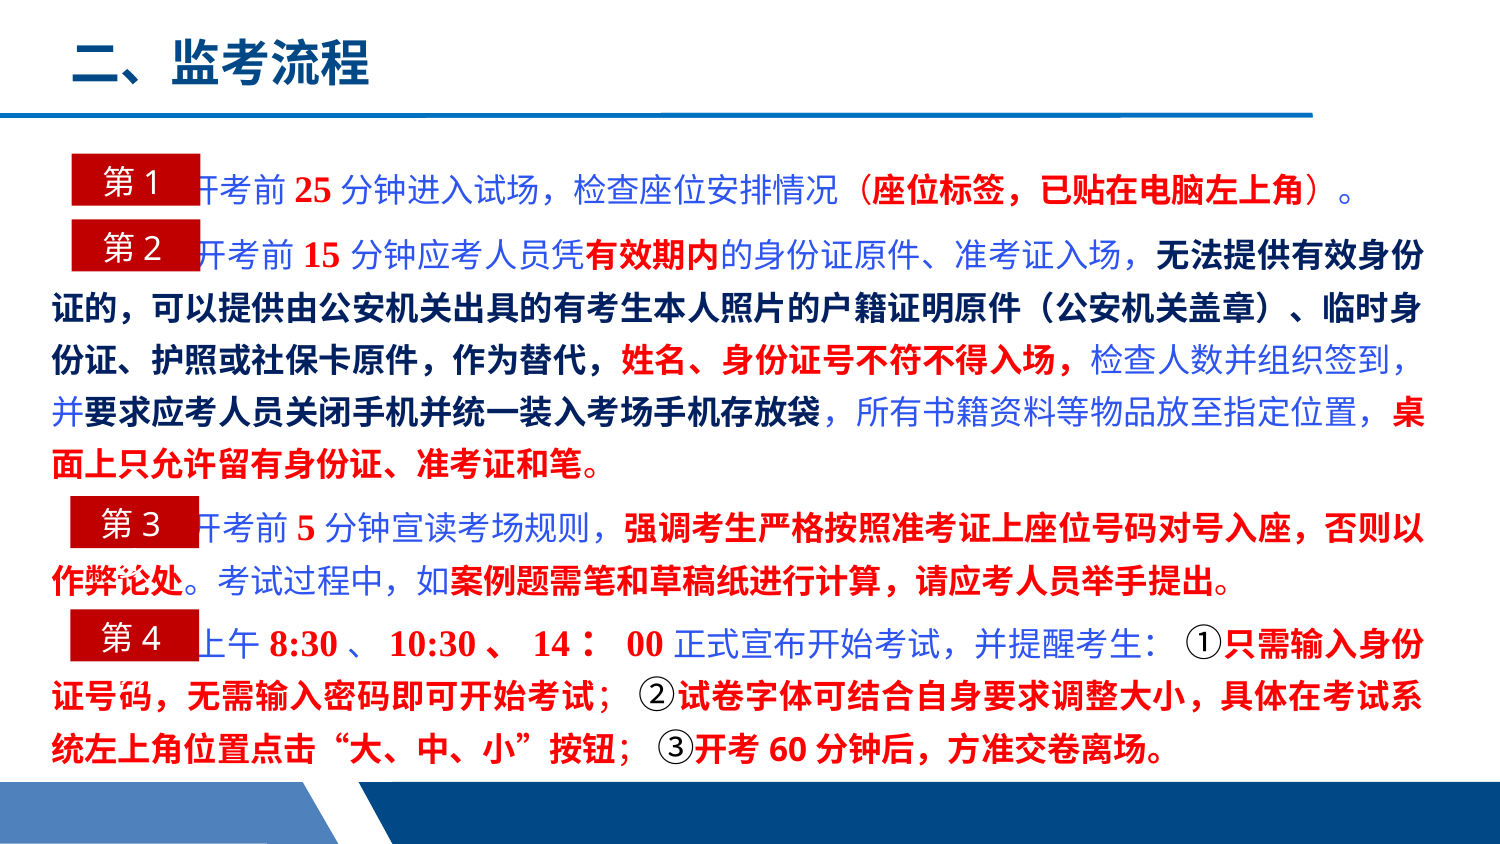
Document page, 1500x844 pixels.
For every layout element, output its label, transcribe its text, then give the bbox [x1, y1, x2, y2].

text_box 第3步 [70, 496, 200, 549]
text_box 二、监考流程 [56, 24, 386, 99]
text_box 第1步 [71, 153, 201, 206]
text_box 第2步 [71, 219, 201, 272]
text_box 第4步 [70, 609, 200, 662]
text_box 开考前25分钟进入试场，检查座位安排情况（座位标签，已贴在电脑左上角）。 开考前15分钟应考人员凭有效期内的身份证原件、准考证入场，无法提供有效身份证的，可以提供由公安机关出具的有考生本人照片的户籍证明原件（公安机关盖章）、临时身份证、护照或社保卡原件，作为替代，姓名、身份证号不符不得入场，检查人数并组织签到，并要求应考人员关闭手机并统一装入考场手机存放袋，所有书籍资料等物品放至指定位置，桌面上只允许留有身份证、准考证和笔。 开考前5分钟宣读考场规则，强调考生严格按照准考证上座位号码对号入座，否则以作弊论处。考试过程中，如案例题需笔和草稿纸进行计算，请应考人员举手提出。 上午8:30、10:30、14：00正式宣布开始考试，并提醒考生： ①只需输入身份证号码，无需输入密码即可开始考试； ②试卷字体可结合自身要求调整大小，具体在考试系统左上角位置点击“大、中、小”按钮； ③开考60分钟后，方准交卷离场。 [36, 140, 1440, 776]
